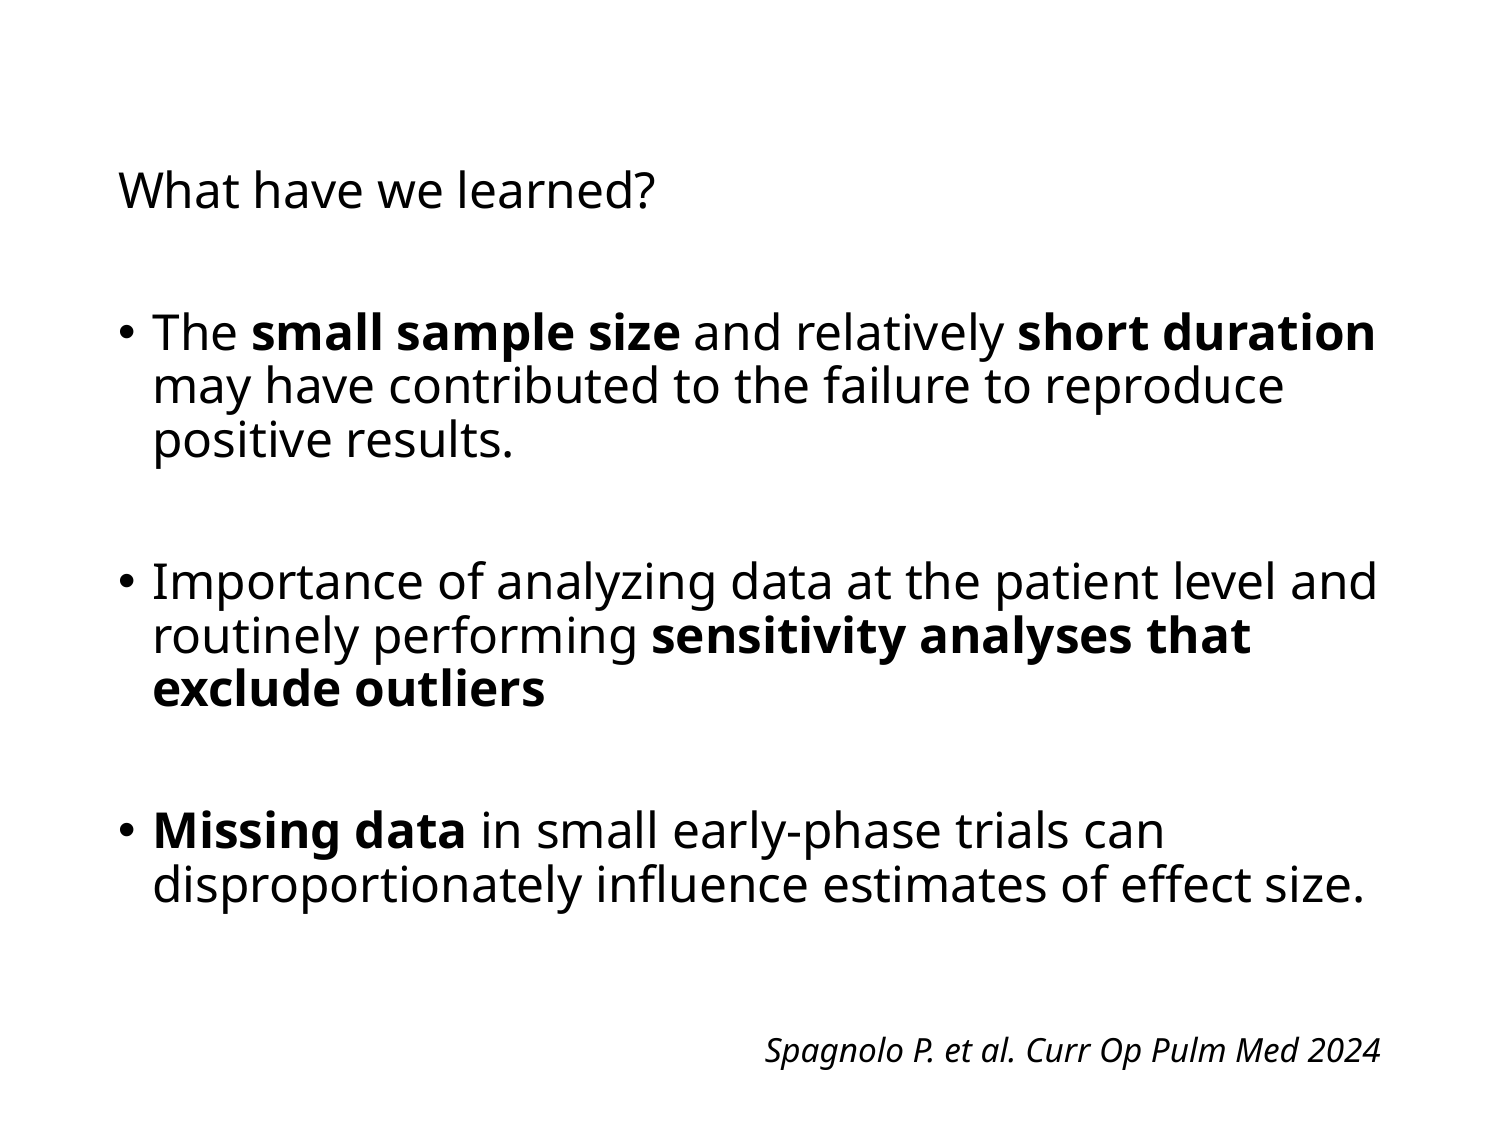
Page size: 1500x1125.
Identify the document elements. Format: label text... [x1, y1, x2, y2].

list What have we learned? The small sample size and relatively short duration may have contributed to the failure to reproduce positive results. Importance of analyzing data at the patient level and routinely performing sensitivity analyses that exclude outliers Missing data in small early-phase trials can disproportionately influence estimates of effect size. [103, 158, 1397, 967]
text_box Spagnolo P. et al. Curr Op Pulm Med 2024 [749, 1021, 1500, 1077]
